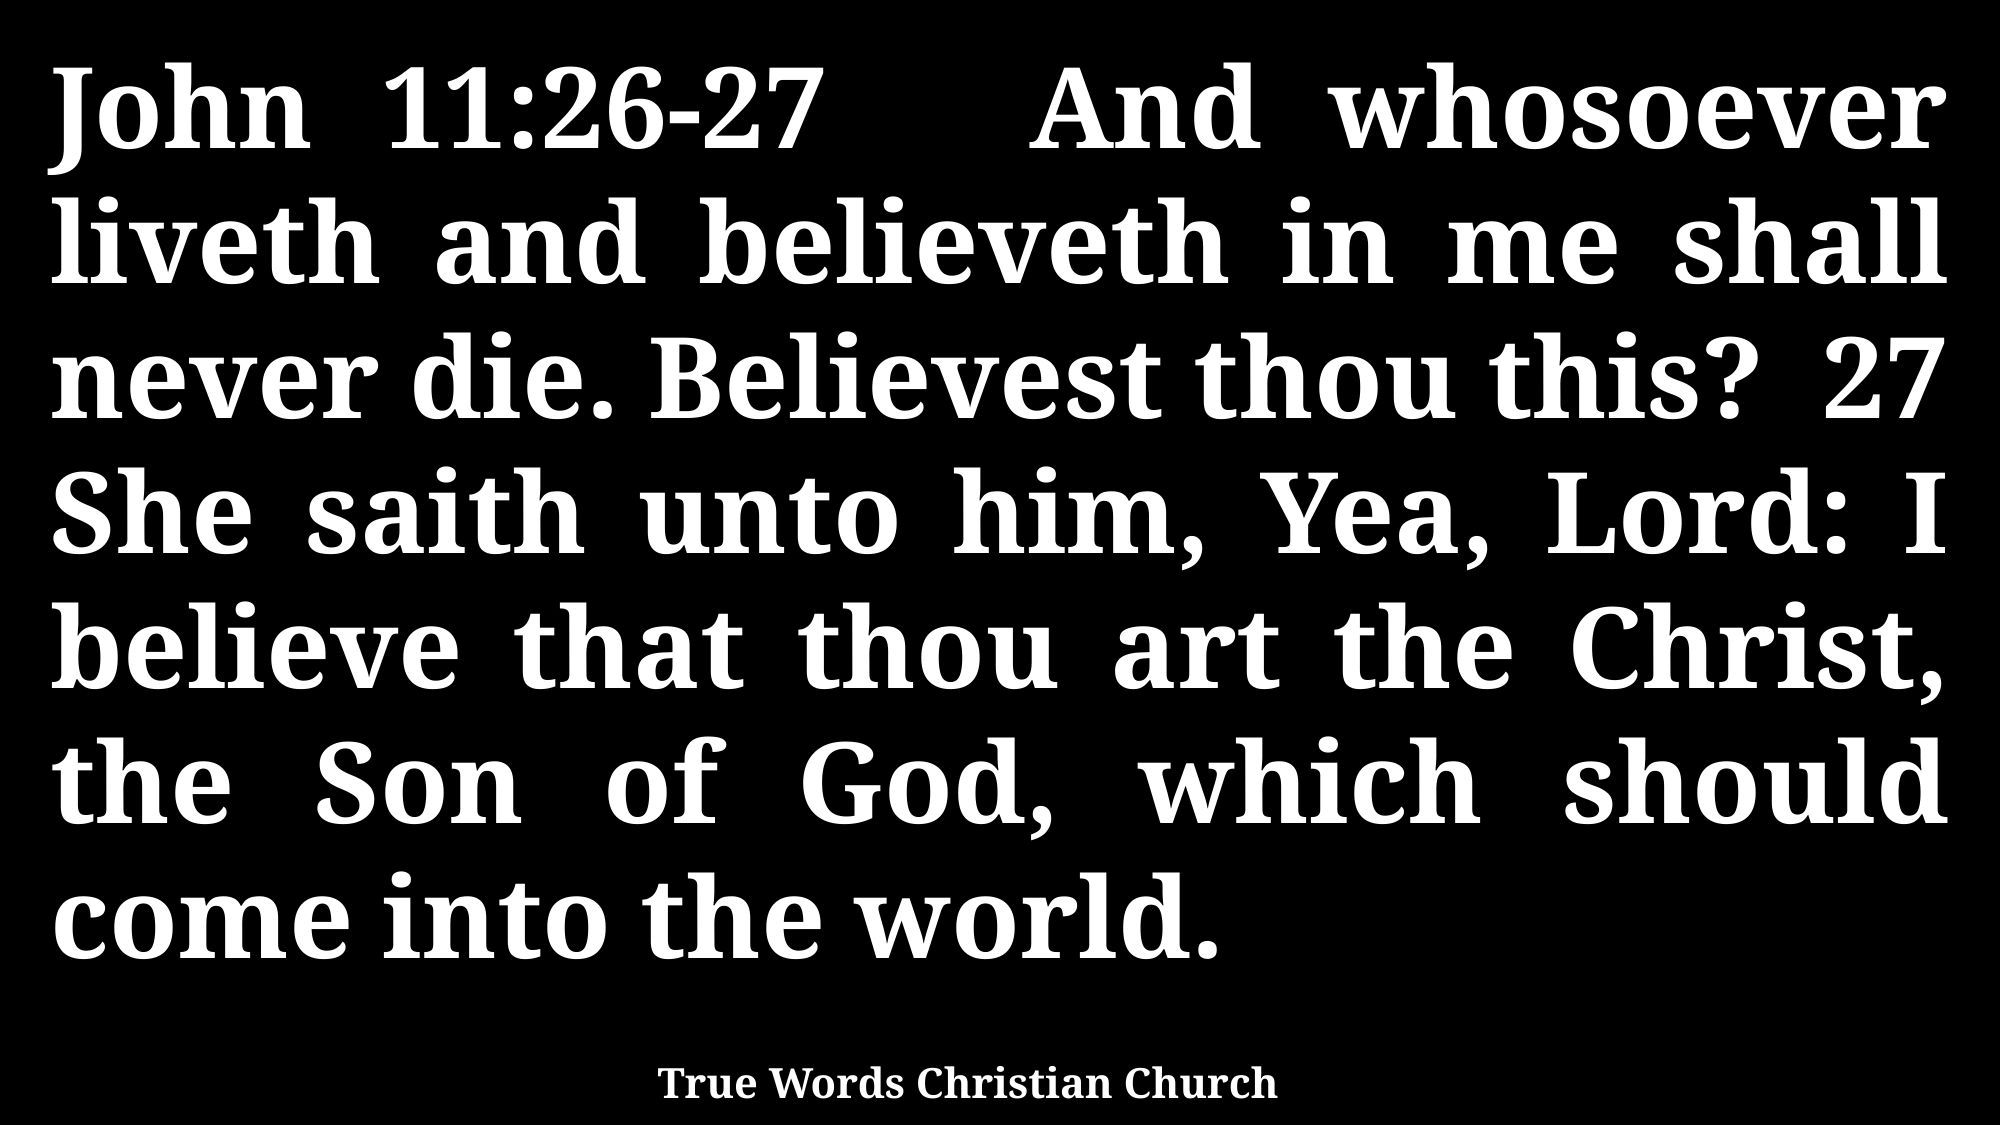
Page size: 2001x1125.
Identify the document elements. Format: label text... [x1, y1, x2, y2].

text_box John 11:26-27 And whosoever liveth and believeth in me shall never die. Believest thou this? 27 She saith unto him, Yea, Lord: I believe that thou art the Christ, the Son of God, which should come into the world. [35, 28, 1965, 988]
text_box True Words Christian Church [642, 1049, 1294, 1114]
